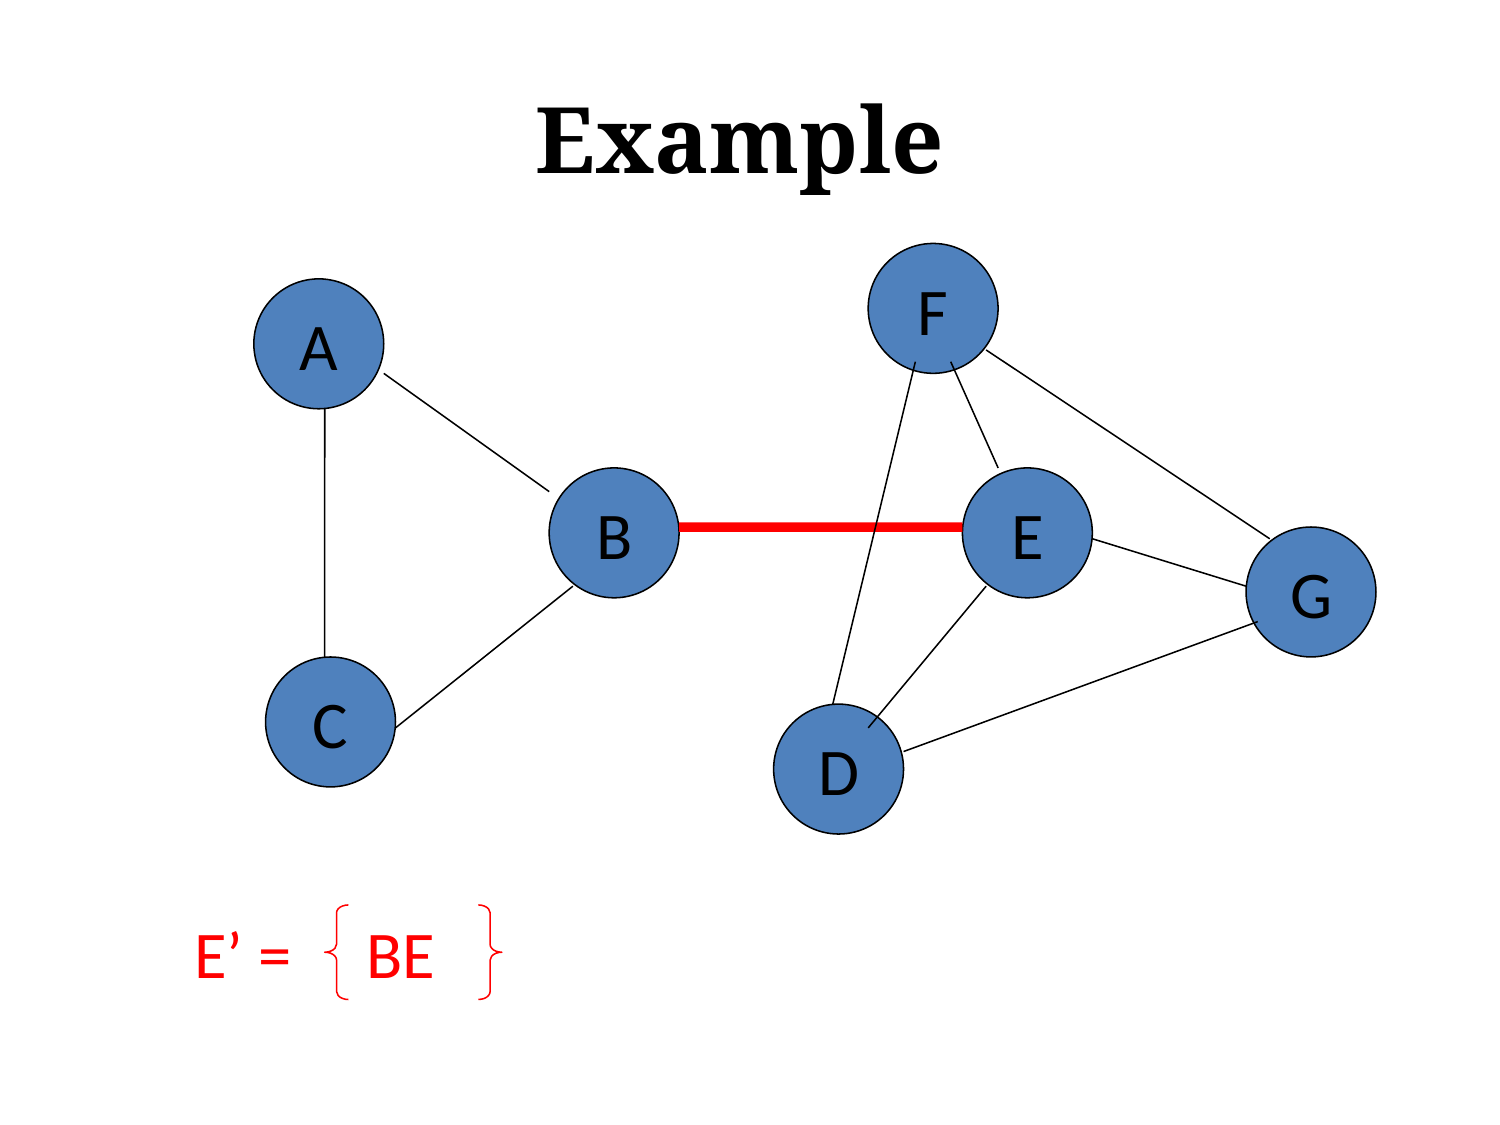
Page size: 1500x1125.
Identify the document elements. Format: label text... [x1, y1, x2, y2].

text_box E’ = BE [349, 904, 451, 1000]
text_box D [773, 704, 904, 835]
text_box A [253, 278, 384, 409]
text_box C [265, 656, 396, 787]
text_box [324, 904, 349, 1000]
text_box B [549, 467, 680, 598]
text_box [478, 904, 502, 1000]
title Example [64, 42, 1415, 231]
text_box F [868, 243, 999, 374]
text_box E [962, 467, 1093, 598]
text_box E’ = BE [179, 904, 347, 1000]
text_box G [1246, 527, 1376, 657]
